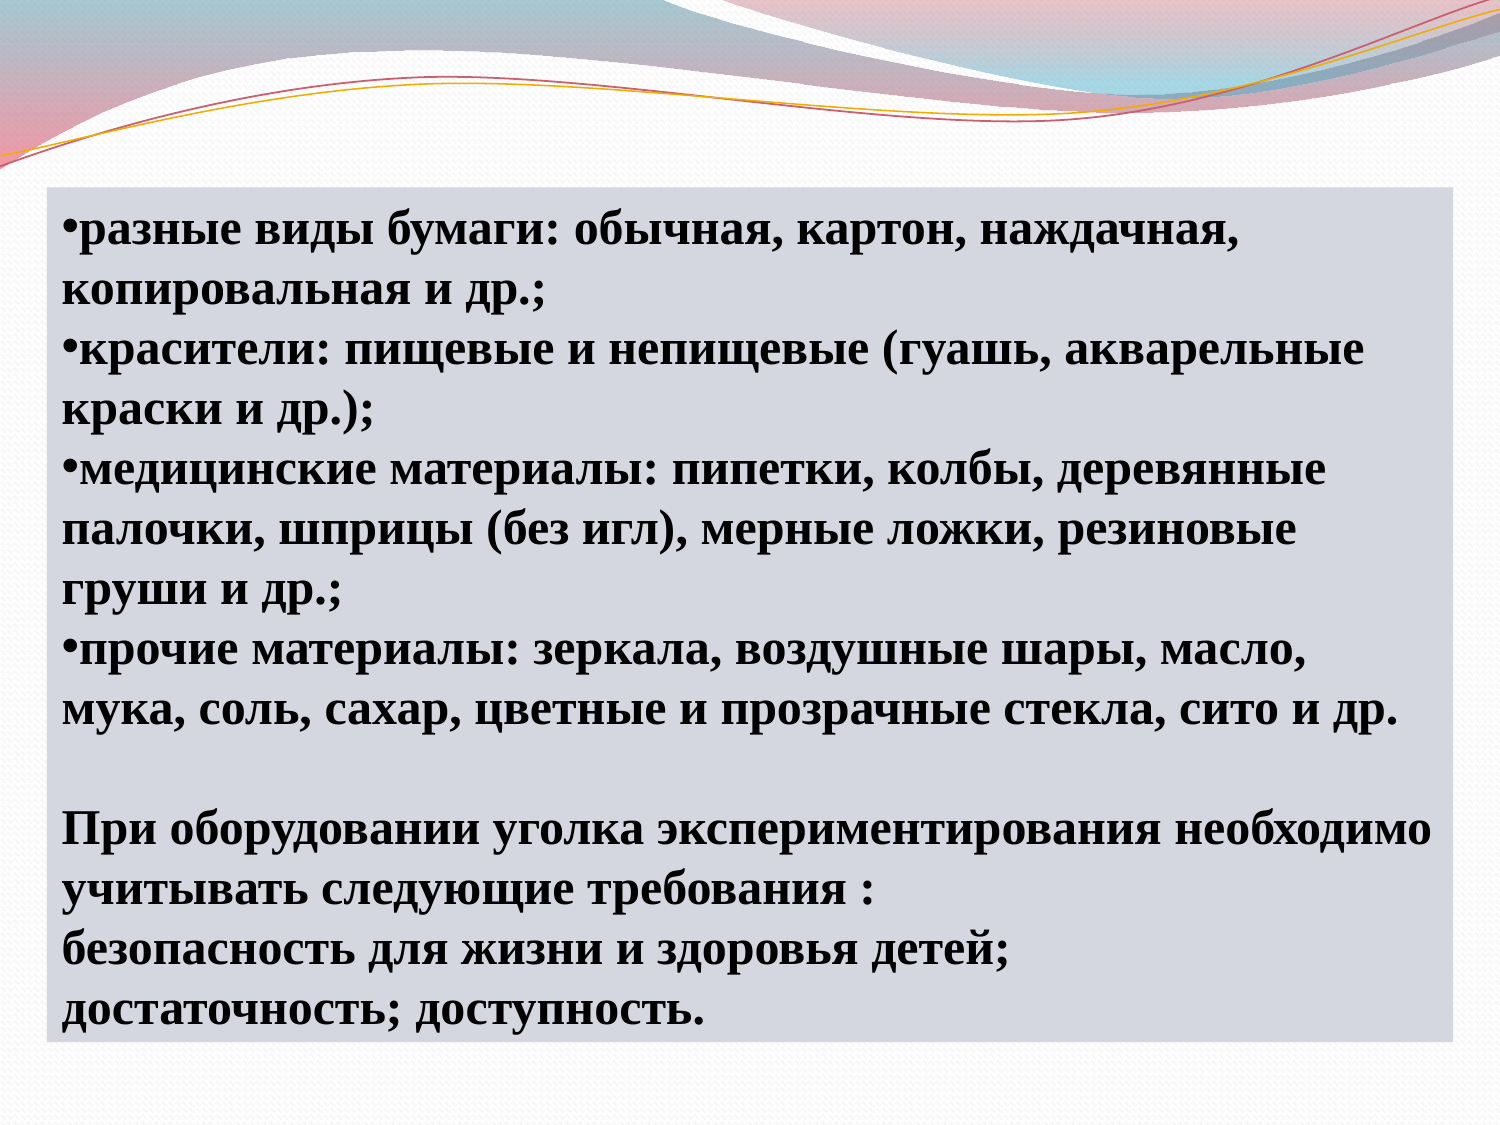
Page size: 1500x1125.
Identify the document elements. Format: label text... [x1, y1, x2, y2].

text_box разные виды бумаги: обычная, картон, наждачная, копировальная и др.; красители: пищевые и непищевые (гуашь, акварельные краски и др.); медицинские материалы: пипетки, колбы, деревянные палочки, шприцы (без игл), мерные ложки, резиновые груши и др.; прочие материалы: зеркала, воздушные шары, масло, мука, соль, сахар, цветные и прозрачные стекла, сито и др. При оборудовании уголка экспериментирования необходимо учитывать следующие требования : безопасность для жизни и здоровья детей; достаточность; доступность. [46, 187, 1454, 1043]
